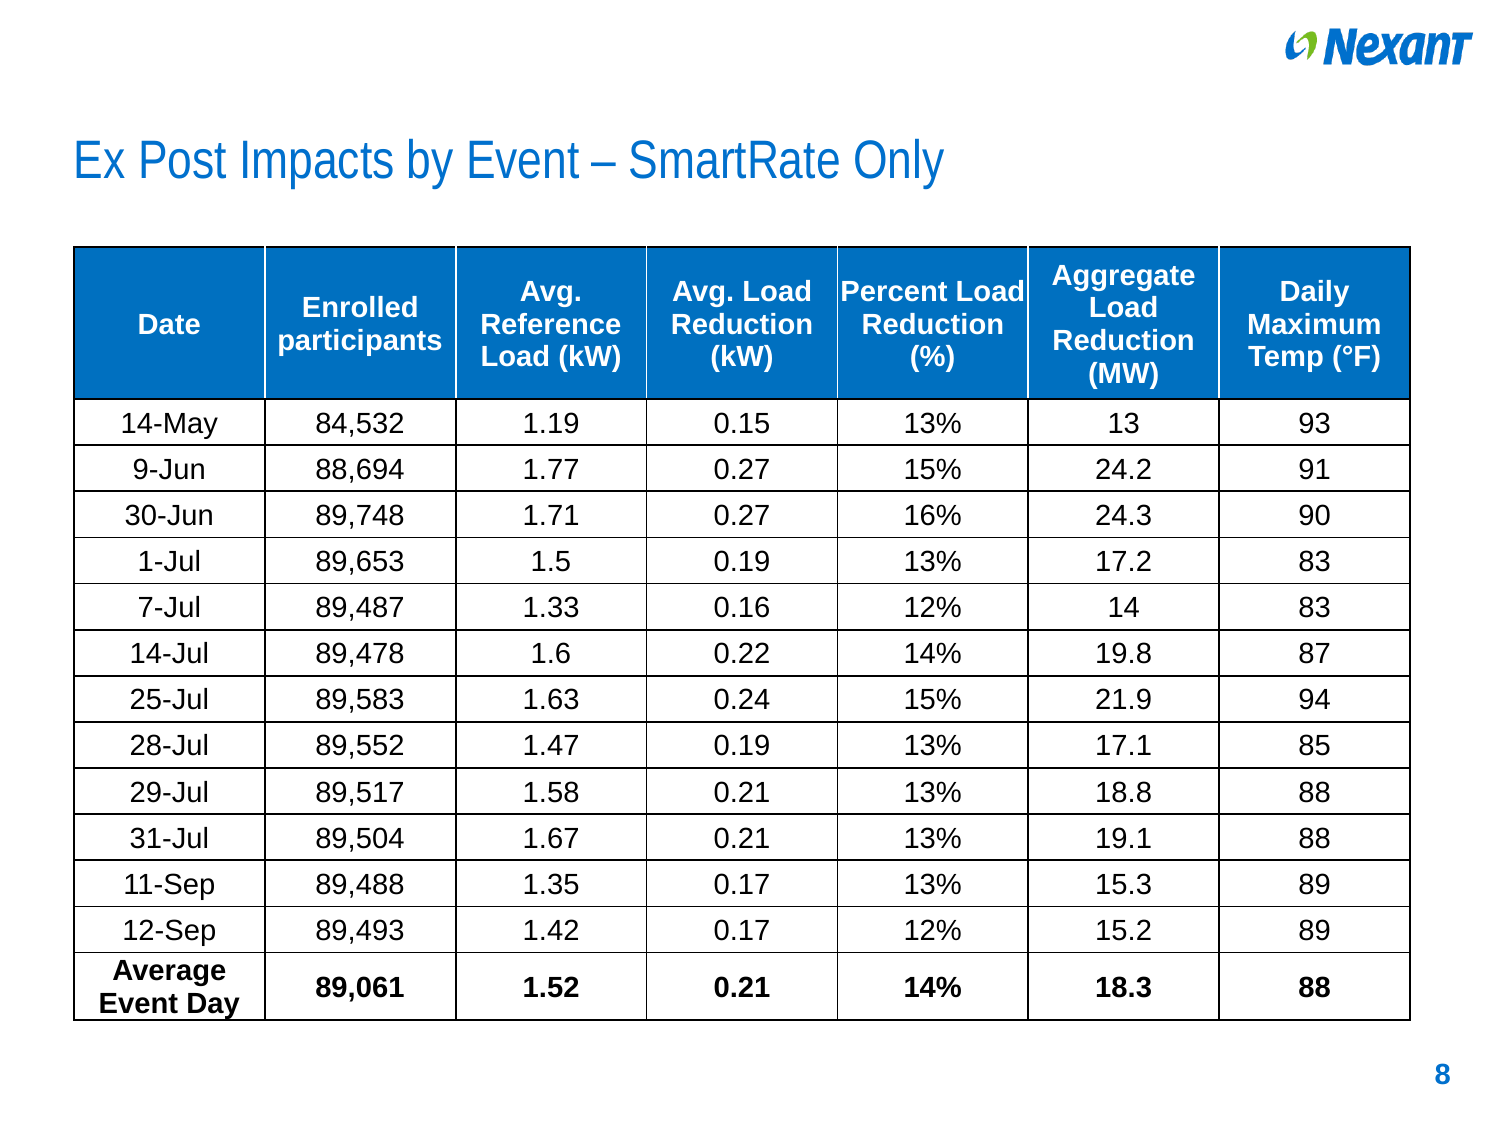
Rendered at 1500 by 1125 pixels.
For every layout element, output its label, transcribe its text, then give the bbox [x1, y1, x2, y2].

table_cell 19.1 [1029, 815, 1218, 859]
slide_number 8 [1358, 1042, 1464, 1103]
table_cell 89 [1220, 861, 1409, 906]
table_cell 13% [838, 769, 1027, 813]
table_cell 88 [1220, 815, 1409, 859]
table_cell 0.19 [647, 723, 837, 767]
table_cell 19.8 [1029, 631, 1218, 675]
table_cell 89,583 [266, 677, 455, 721]
table_cell 0.16 [647, 584, 837, 629]
table_cell 1.35 [457, 861, 646, 906]
table_cell 0.21 [647, 815, 837, 859]
table_cell 90 [1220, 492, 1409, 537]
table_cell 17.2 [1029, 538, 1218, 583]
table_cell 1.63 [457, 677, 646, 721]
table_cell 21.9 [1029, 677, 1218, 721]
table_cell 84,532 [266, 400, 455, 444]
table_cell 1.58 [457, 769, 646, 813]
table_cell 15% [838, 677, 1027, 721]
table_cell 12% [838, 907, 1027, 952]
table_cell 0.27 [647, 492, 837, 537]
table_cell 89,061 [266, 953, 455, 1019]
table_cell 1.6 [457, 631, 646, 675]
table_cell 1.77 [457, 446, 646, 490]
table_cell 15.3 [1029, 861, 1218, 906]
table_header Avg. Reference Load (kW) [457, 248, 646, 398]
table_cell 30-Jun [75, 492, 264, 537]
table_header Date [75, 248, 264, 398]
table_cell 88 [1220, 769, 1409, 813]
table_cell 85 [1220, 723, 1409, 767]
table_cell 1.67 [457, 815, 646, 859]
table_cell 89,653 [266, 538, 455, 583]
table_cell 13% [838, 723, 1027, 767]
table_cell 83 [1220, 584, 1409, 629]
table_cell 1.47 [457, 723, 646, 767]
table_cell 91 [1220, 446, 1409, 490]
table_cell 7-Jul [75, 584, 264, 629]
table_cell 12% [838, 584, 1027, 629]
table_header Avg. Load Reduction (kW) [647, 248, 837, 398]
table_cell 94 [1220, 677, 1409, 721]
table_cell 14% [838, 953, 1027, 1019]
table_cell 88,694 [266, 446, 455, 490]
table_cell 89 [1220, 907, 1409, 952]
table_header Enrolled participants [266, 248, 455, 398]
table_cell 0.27 [647, 446, 837, 490]
table_cell 13% [838, 861, 1027, 906]
table_cell 0.24 [647, 677, 837, 721]
table_cell 24.3 [1029, 492, 1218, 537]
table_cell 89,493 [266, 907, 455, 952]
table_cell 0.17 [647, 861, 837, 906]
table_cell 0.19 [647, 538, 837, 583]
table_cell 14 [1029, 584, 1218, 629]
table_cell 31-Jul [75, 815, 264, 859]
table_cell 89,478 [266, 631, 455, 675]
table_cell 89,504 [266, 815, 455, 859]
table_cell 83 [1220, 538, 1409, 583]
table_cell 1.33 [457, 584, 646, 629]
table_cell 0.21 [647, 953, 837, 1019]
title Ex Post Impacts by Event – SmartRate Only [73, 85, 1425, 197]
table_cell 87 [1220, 631, 1409, 675]
table_cell 88 [1220, 953, 1409, 1019]
picture [1258, 0, 1500, 93]
table_cell 15% [838, 446, 1027, 490]
table_cell 28-Jul [75, 723, 264, 767]
table_cell 1.52 [457, 953, 646, 1019]
table_cell 17.1 [1029, 723, 1218, 767]
table_cell 11-Sep [75, 861, 264, 906]
table_cell 1.5 [457, 538, 646, 583]
table_cell 1-Jul [75, 538, 264, 583]
table_cell 18.3 [1029, 953, 1218, 1019]
table_cell 15.2 [1029, 907, 1218, 952]
table_cell 13% [838, 400, 1027, 444]
table_cell 1.19 [457, 400, 646, 444]
table_cell 18.8 [1029, 769, 1218, 813]
table_cell 1.42 [457, 907, 646, 952]
table_cell 0.15 [647, 400, 837, 444]
table_cell 89,517 [266, 769, 455, 813]
table_cell 13 [1029, 400, 1218, 444]
table_header Percent Load Reduction (%) [838, 248, 1027, 398]
table_cell Average Event Day [75, 953, 264, 1019]
table_cell 13% [838, 538, 1027, 583]
table_header Aggregate Load Reduction (MW) [1029, 248, 1218, 398]
table_cell 12-Sep [75, 907, 264, 952]
table_cell 13% [838, 815, 1027, 859]
table_cell 25-Jul [75, 677, 264, 721]
table_cell 24.2 [1029, 446, 1218, 490]
table_cell 29-Jul [75, 769, 264, 813]
table_cell 89,748 [266, 492, 455, 537]
table_cell 14-Jul [75, 631, 264, 675]
table_cell 89,487 [266, 584, 455, 629]
table_cell 0.22 [647, 631, 837, 675]
table_cell 16% [838, 492, 1027, 537]
table_cell 0.17 [647, 907, 837, 952]
table_cell 1.71 [457, 492, 646, 537]
table_cell 9-Jun [75, 446, 264, 490]
table_cell 89,488 [266, 861, 455, 906]
table_cell 89,552 [266, 723, 455, 767]
table_cell 14% [838, 631, 1027, 675]
table_cell 14-May [75, 400, 264, 444]
table_header Daily Maximum Temp (°F) [1220, 248, 1409, 398]
table_cell 0.21 [647, 769, 837, 813]
table_cell 93 [1220, 400, 1409, 444]
